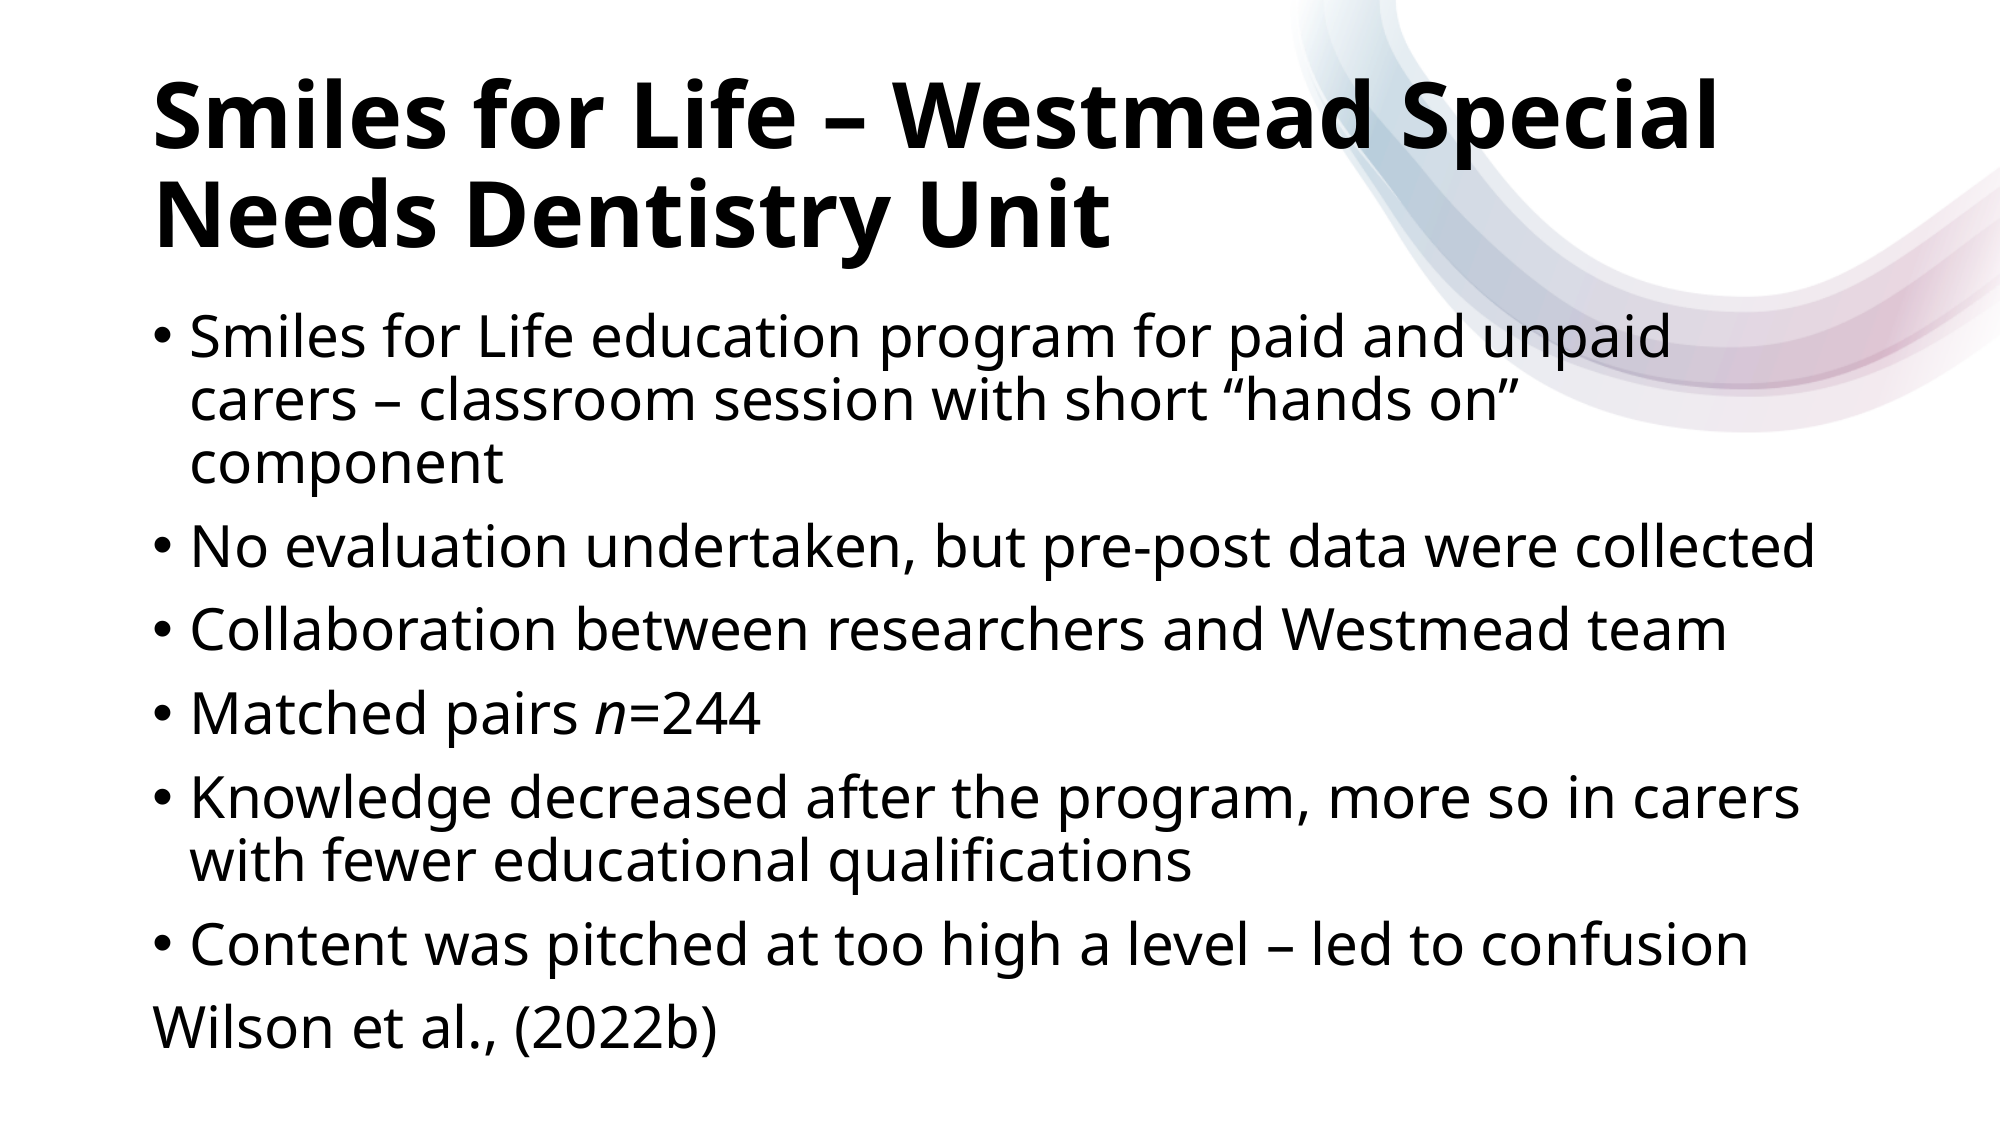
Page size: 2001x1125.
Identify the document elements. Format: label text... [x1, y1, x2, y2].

list Smiles for Life education program for paid and unpaid carers – classroom session with short “hands on” component No evaluation undertaken, but pre-post data were collected Collaboration between researchers and Westmead team Matched pairs n=244 Knowledge decreased after the program, more so in carers with fewer educational qualifications Content was pitched at too high a level – led to confusion Wilson et al., (2022b) [137, 299, 1863, 1014]
picture [0, 0, 2000, 1125]
title Smiles for Life – Westmead Special Needs Dentistry Unit [137, 59, 1863, 278]
